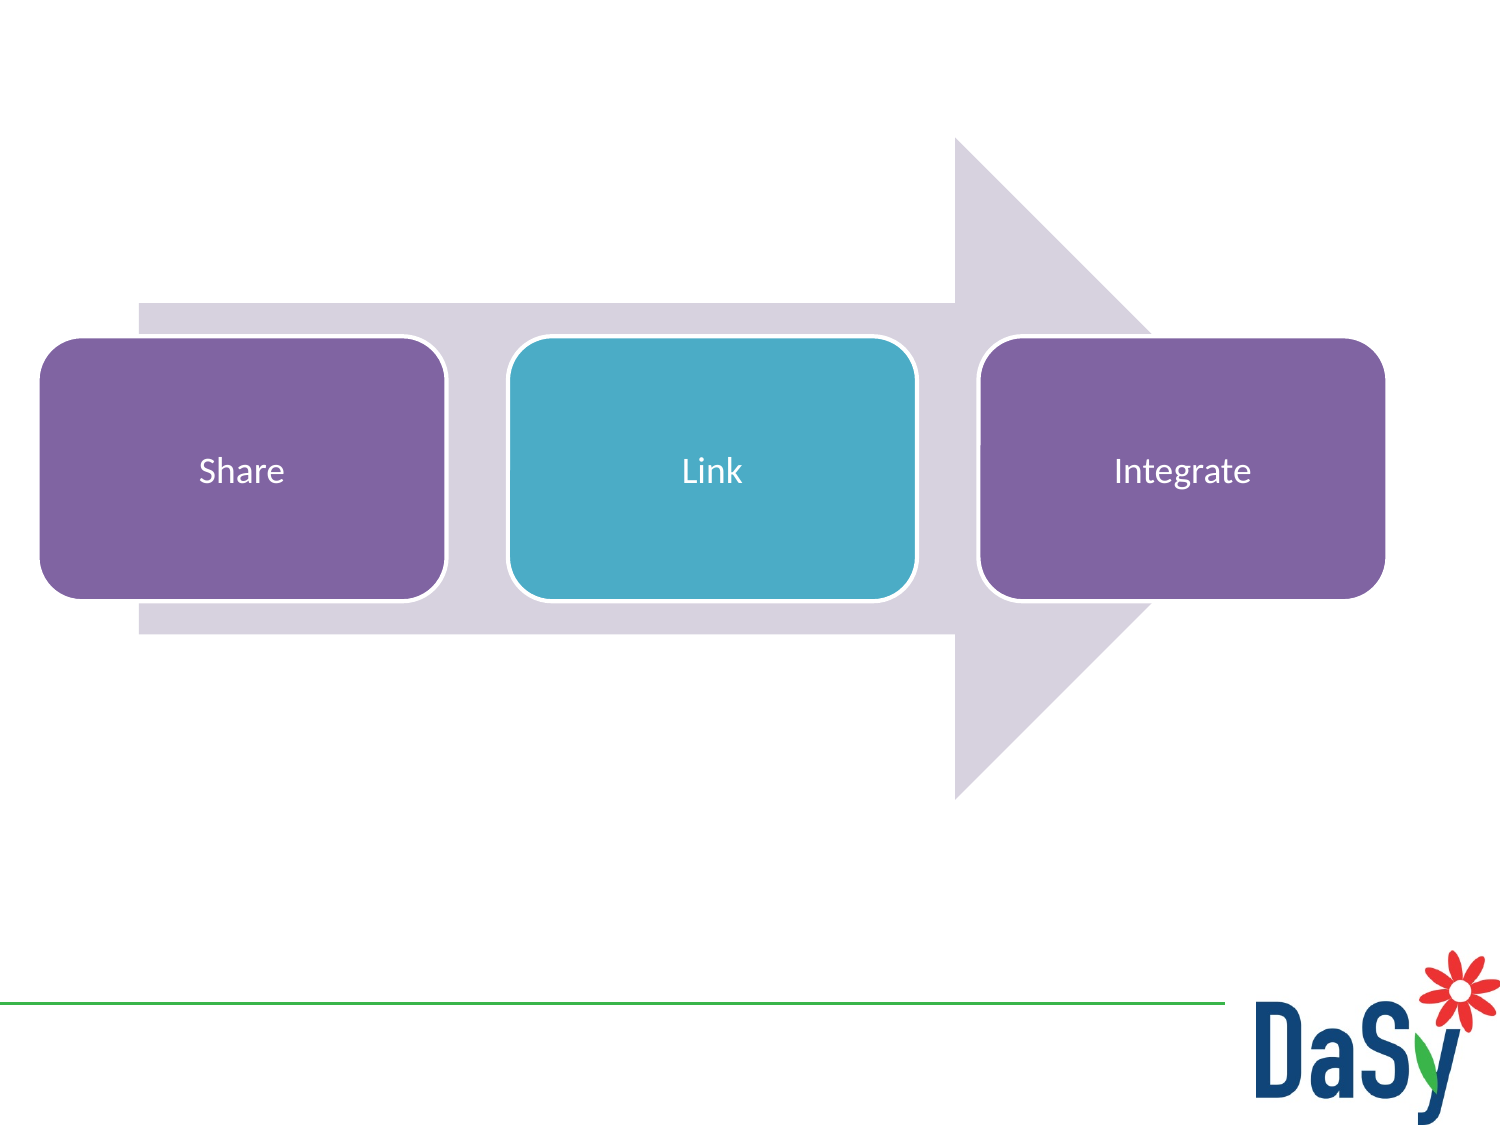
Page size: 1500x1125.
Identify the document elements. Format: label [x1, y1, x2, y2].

picture [1256, 950, 1500, 1125]
list [37, 137, 1388, 801]
